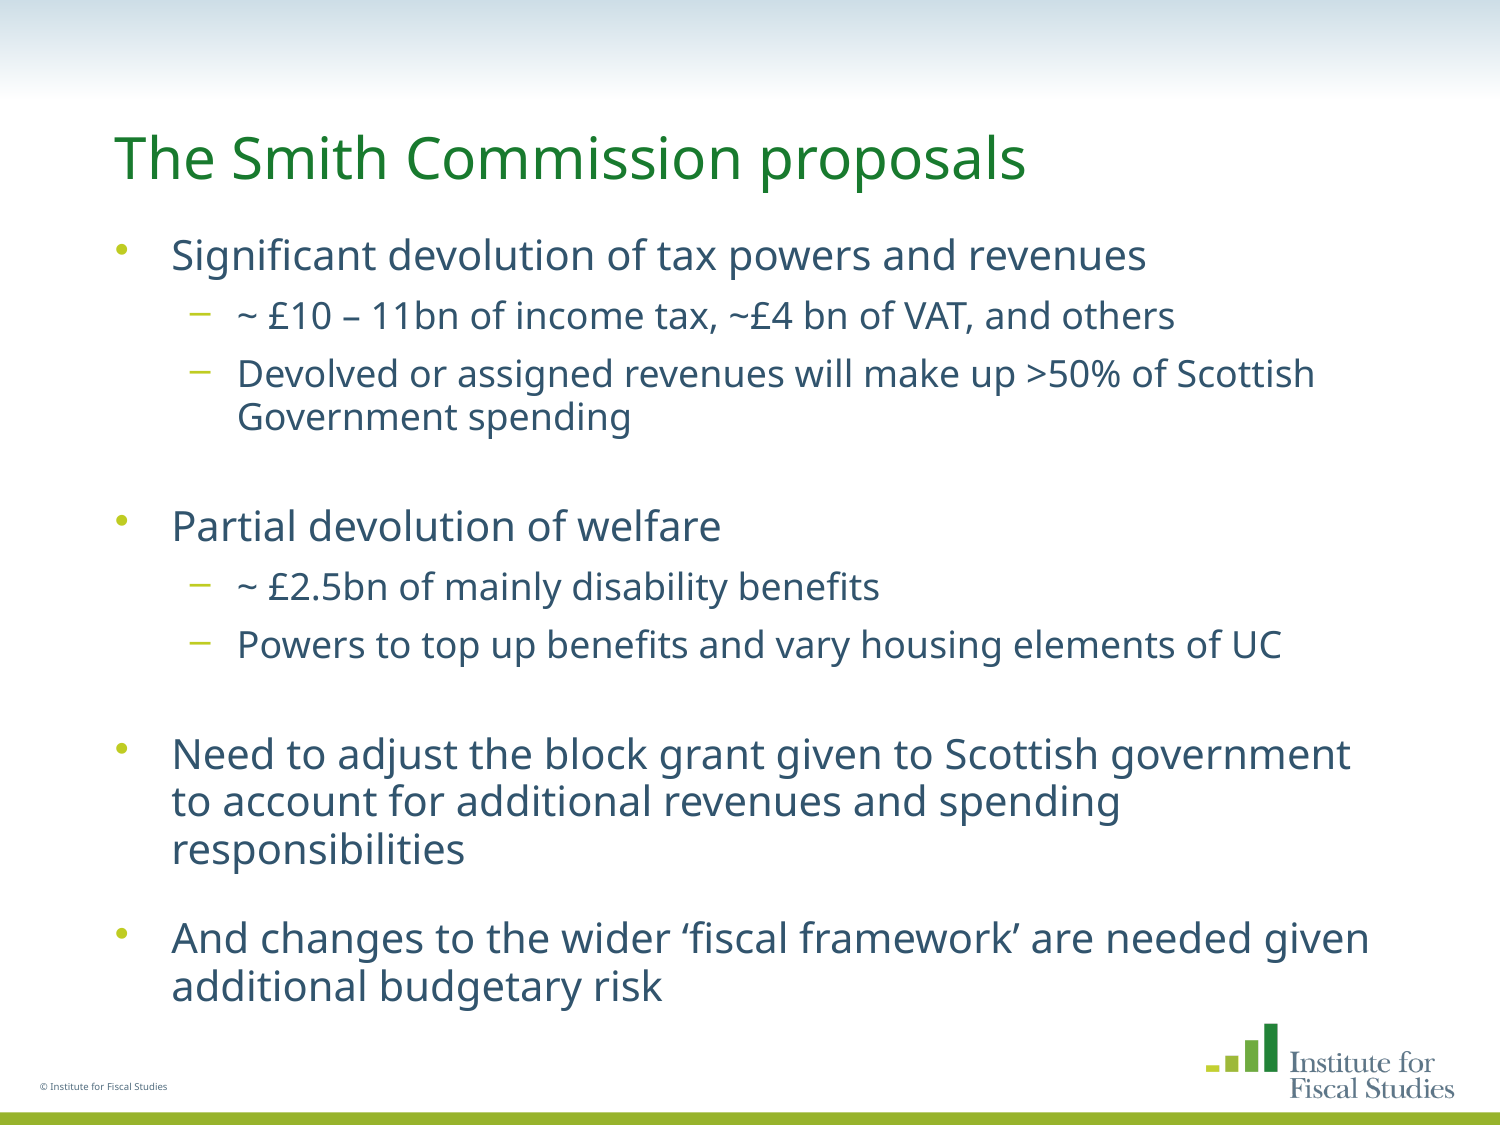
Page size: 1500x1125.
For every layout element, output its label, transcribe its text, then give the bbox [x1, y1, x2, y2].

title The Smith Commission proposals [99, 37, 1388, 201]
picture [1200, 1021, 1463, 1100]
list Significant devolution of tax powers and revenues ~ £10 – 11bn of income tax, ~£4 bn of VAT, and others Devolved or assigned revenues will make up >50% of Scottish Government spending Partial devolution of welfare ~ £2.5bn of mainly disability benefits Powers to top up benefits and vary housing elements of UC Need to adjust the block grant given to Scottish government to account for additional revenues and spending responsibilities And changes to the wider ‘fiscal framework’ are needed given additional budgetary risk [99, 224, 1388, 960]
slide_number © Institute for Fiscal Studies [24, 1062, 438, 1101]
